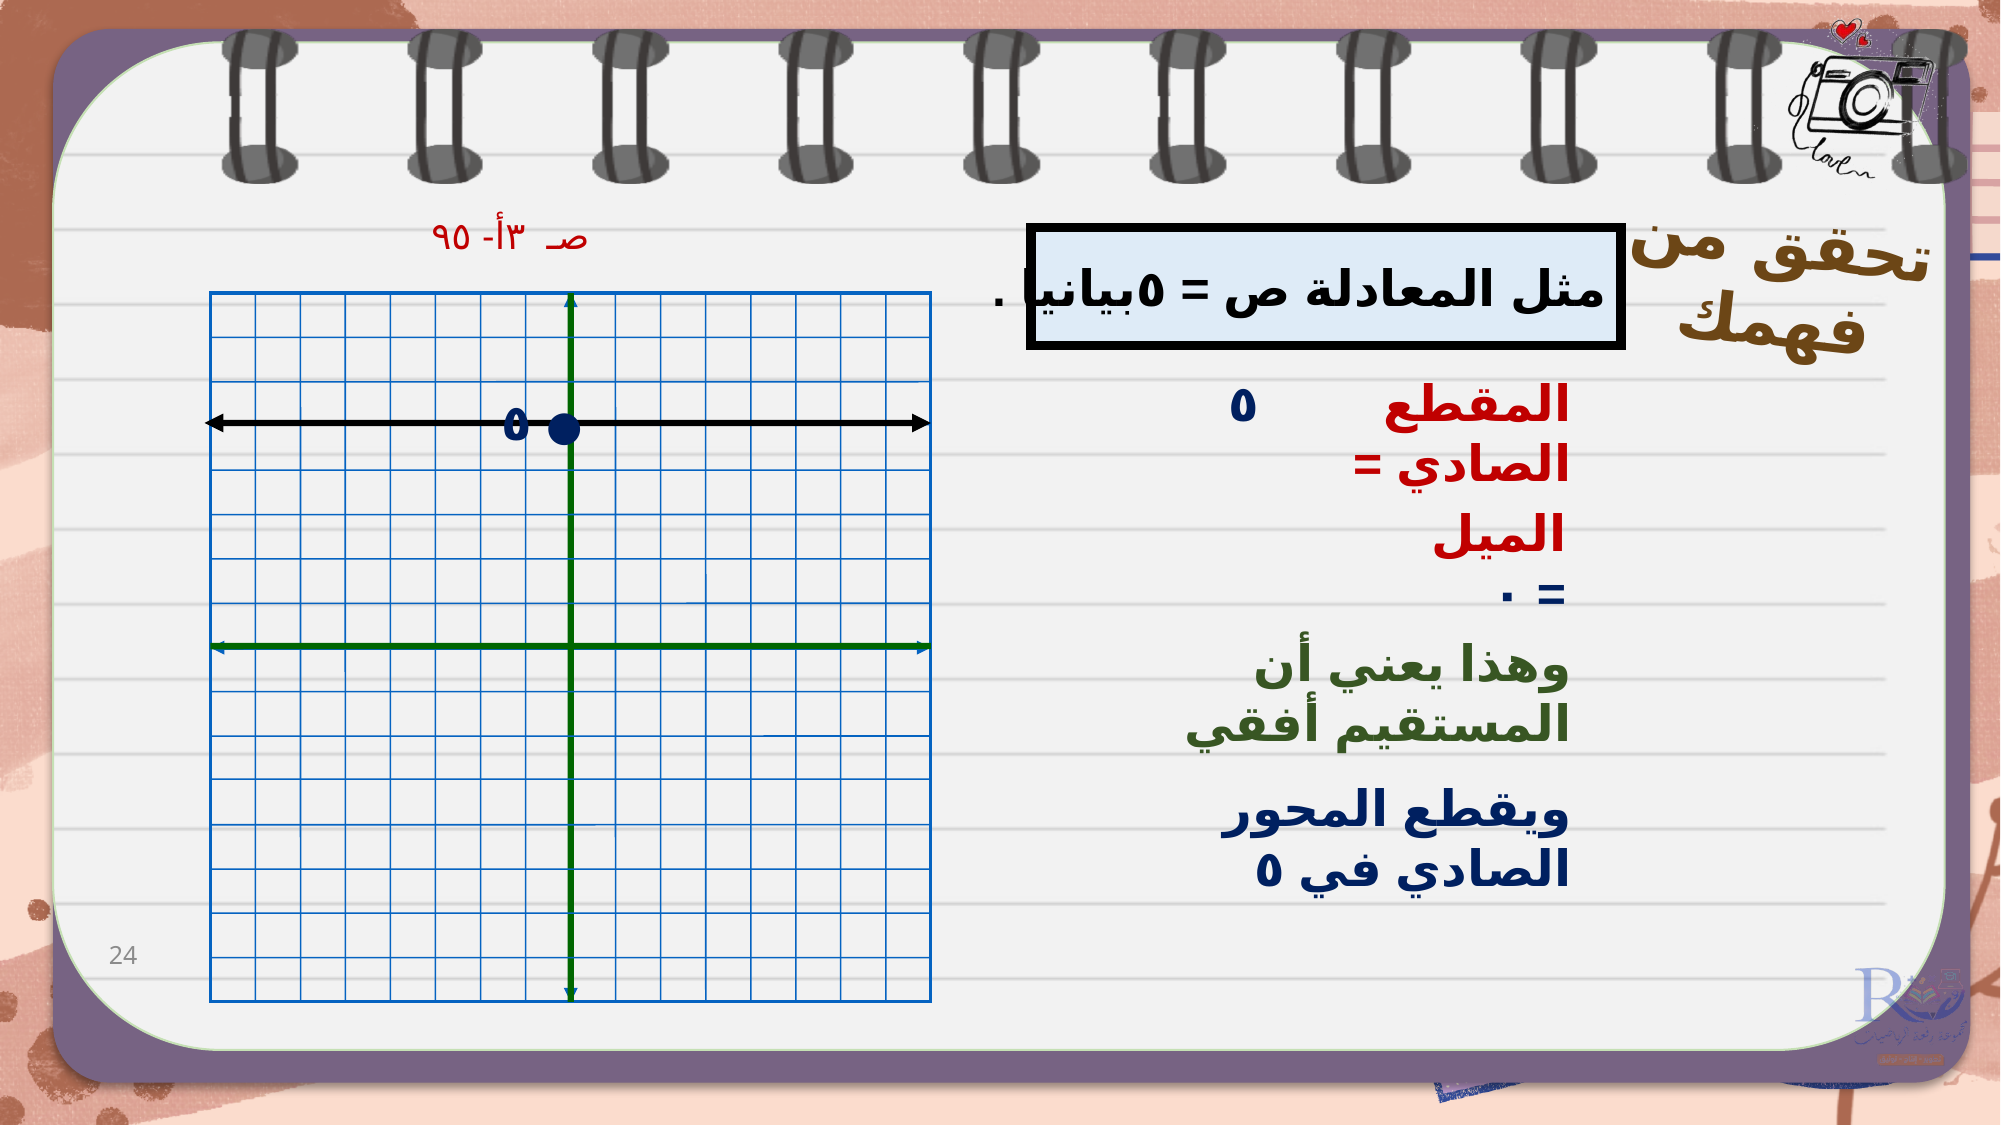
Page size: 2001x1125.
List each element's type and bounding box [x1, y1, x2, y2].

text_box [71, 27, 1016, 42]
text_box [53, 42, 2000, 1097]
picture [0, 0, 2001, 1125]
text_box [210, 292, 931, 1002]
